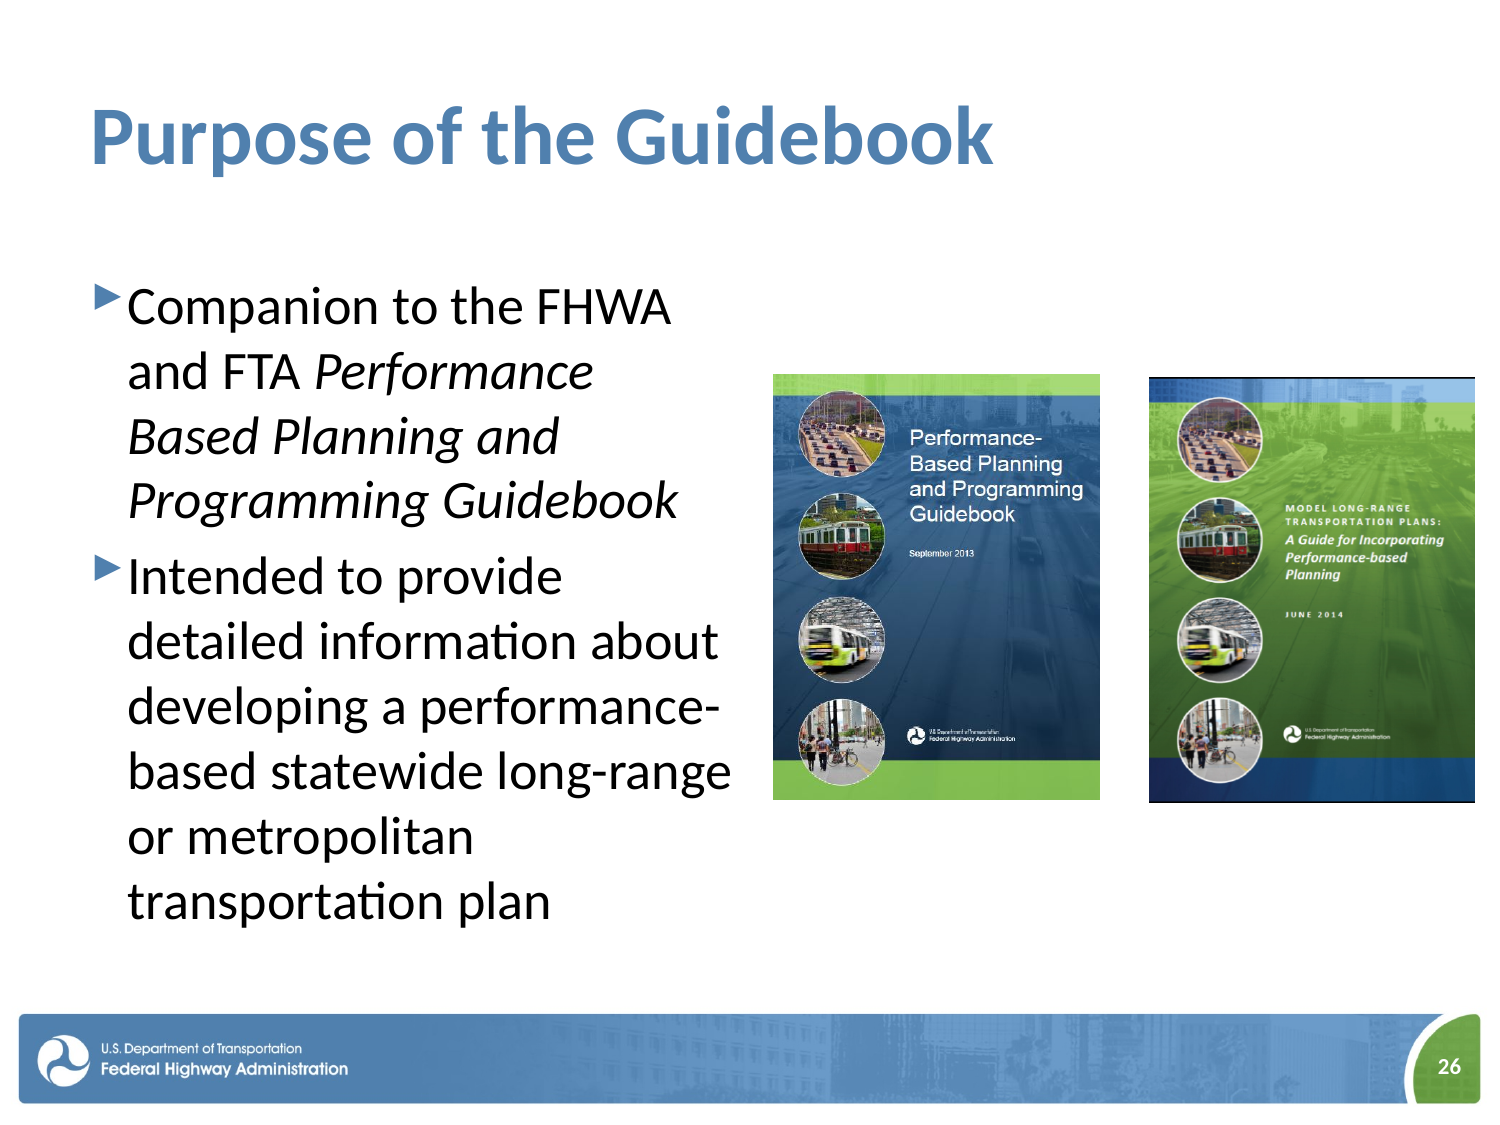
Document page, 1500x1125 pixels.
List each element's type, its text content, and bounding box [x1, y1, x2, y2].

picture [0, 0, 1500, 1125]
slide_number 26 [1418, 1035, 1481, 1095]
title Purpose of the Guidebook [75, 45, 1425, 233]
list Companion to the FHWA and FTA Performance Based Planning and Programming Guidebook Intended to provide detailed information about developing a performance-based statewide long-range or metropolitan transportation plan [75, 262, 750, 1005]
